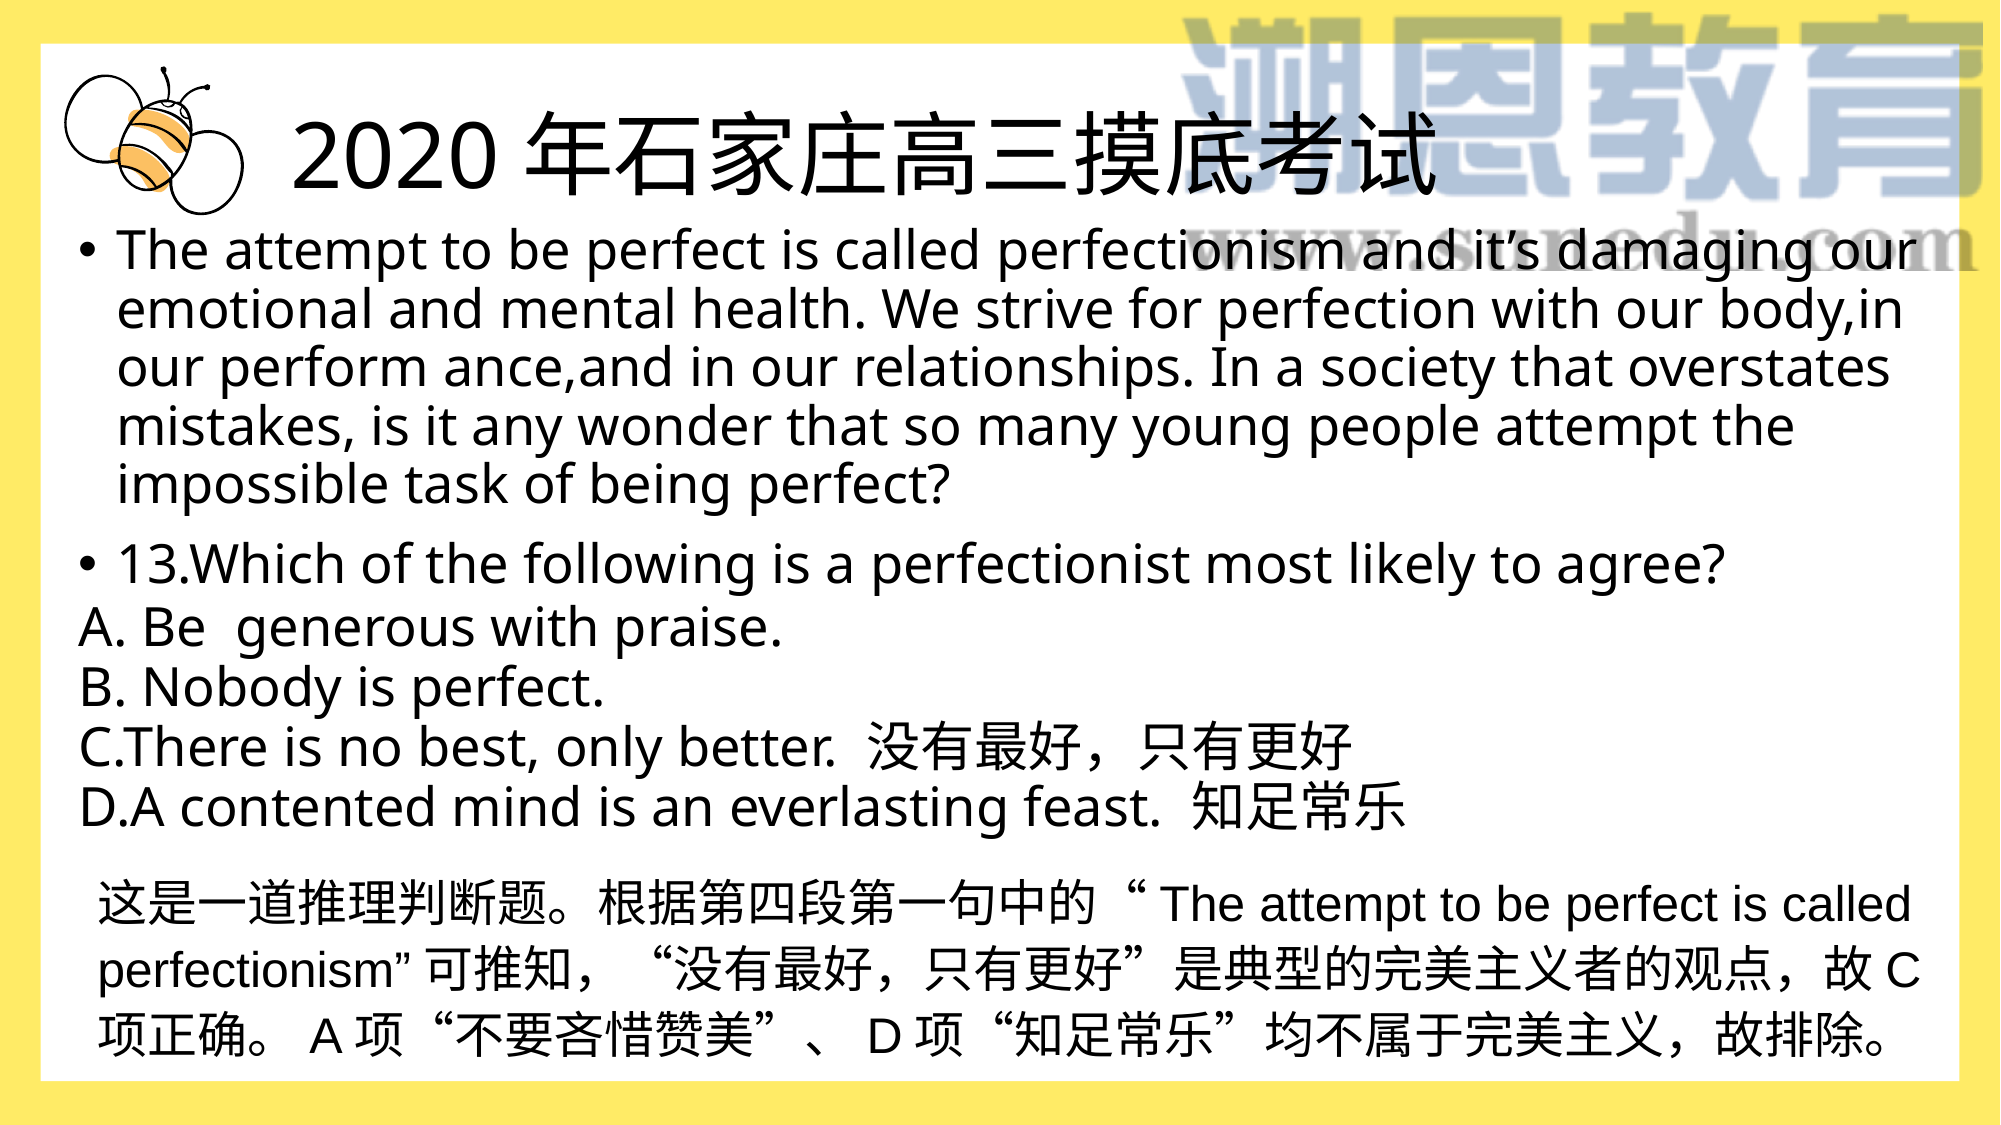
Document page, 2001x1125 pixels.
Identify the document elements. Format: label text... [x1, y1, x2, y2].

picture [63, 65, 244, 216]
text_box 2020年石家庄高三摸底考试 [275, 83, 1742, 234]
list The attempt to be perfect is called perfectionism and it’s damaging our emotional and mental health. We strive for perfection with our body,in our perform ance,and in our relationships. In a society that overstates mistakes, is it any wonder that so many young people attempt the impossible task of being perfect? 13.Which of the following is a perfectionist most likely to agree? A. Be generous with praise. B. Nobody is perfect. C.There is no best, only better. 没有最好，只有更好 D.A contented mind is an everlasting feast. 知足常乐 [63, 215, 1960, 872]
picture [1178, 10, 1983, 271]
text_box 这是一道推理判断题。根据第四段第一句中的“The attempt to be perfect is called perfectionism”可推知，“没有最好，只有更好”是典型的完美主义者的观点，故C项正确。A项“不要吝惜赞美”、D项“知足常乐”均不属于完美主义，故排除。 [82, 858, 1941, 1071]
